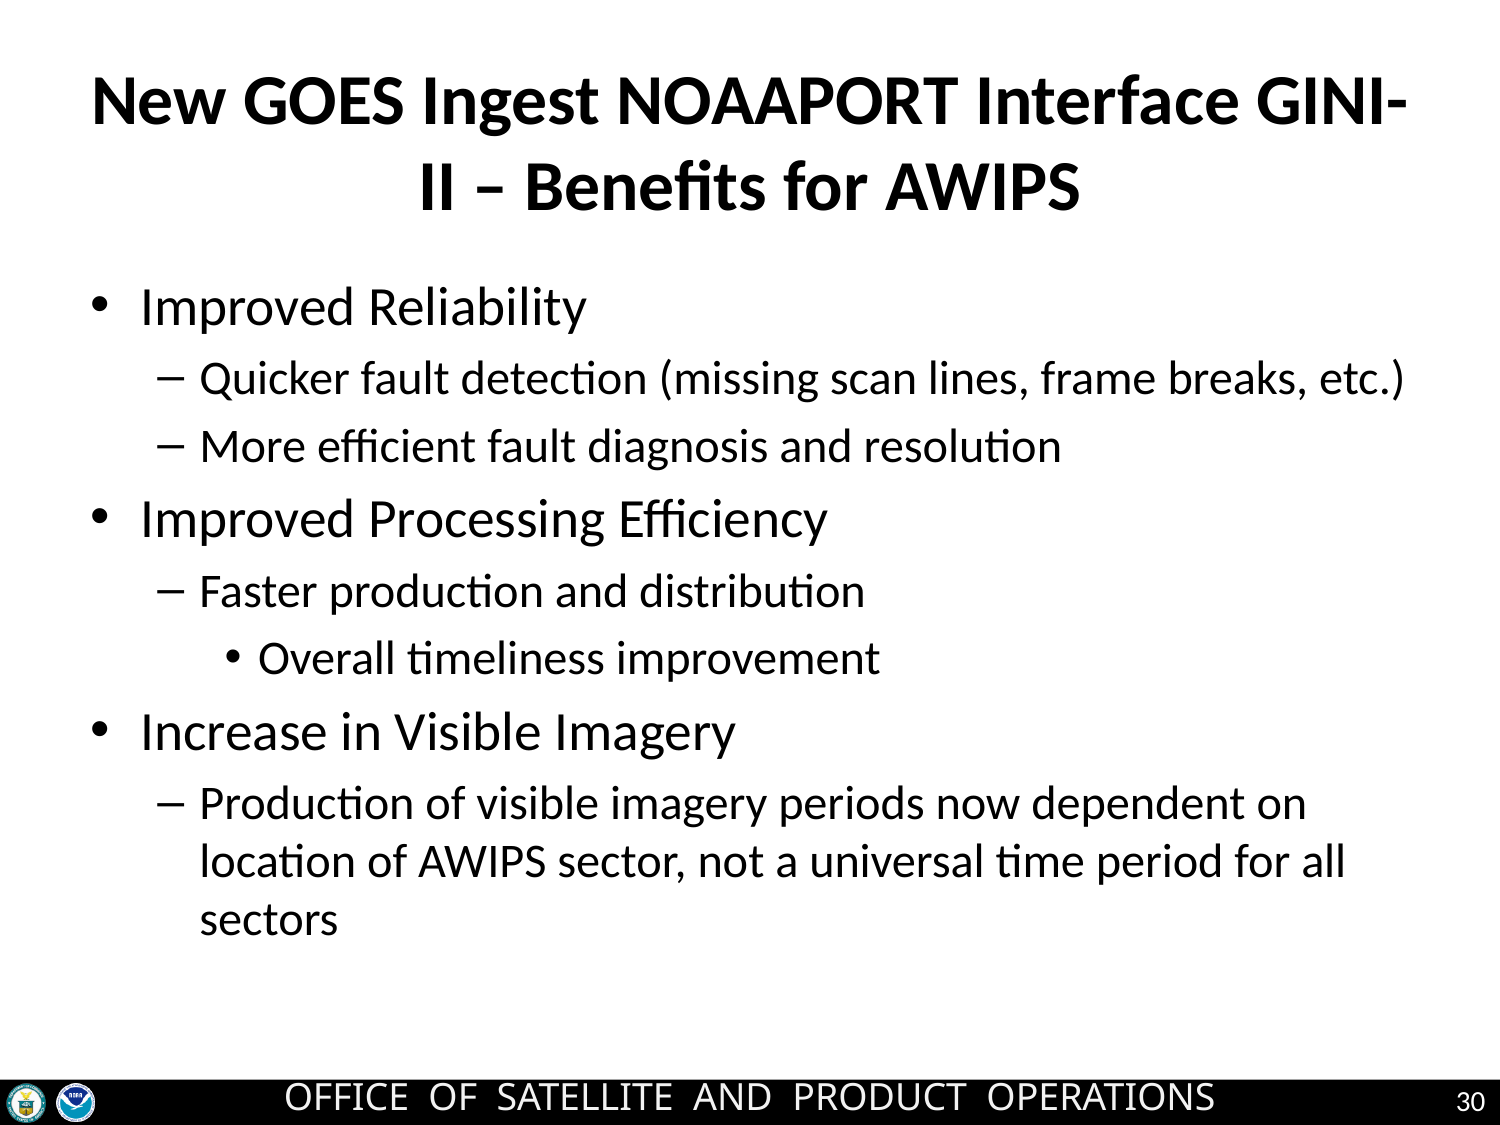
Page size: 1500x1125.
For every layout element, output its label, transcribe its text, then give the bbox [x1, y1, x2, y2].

picture [56, 1083, 95, 1122]
title New GOES Ingest NOAAPORT Interface GINI-II – Benefits for AWIPS [75, 45, 1425, 233]
list Improved Reliability Quicker fault detection (missing scan lines, frame breaks, etc.) More efficient fault diagnosis and resolution Improved Processing Efficiency Faster production and distribution Overall timeliness improvement Increase in Visible Imagery Production of visible imagery periods now dependent on location of AWIPS sector, not a universal time period for all sectors [75, 262, 1425, 1005]
picture [6, 1083, 46, 1123]
